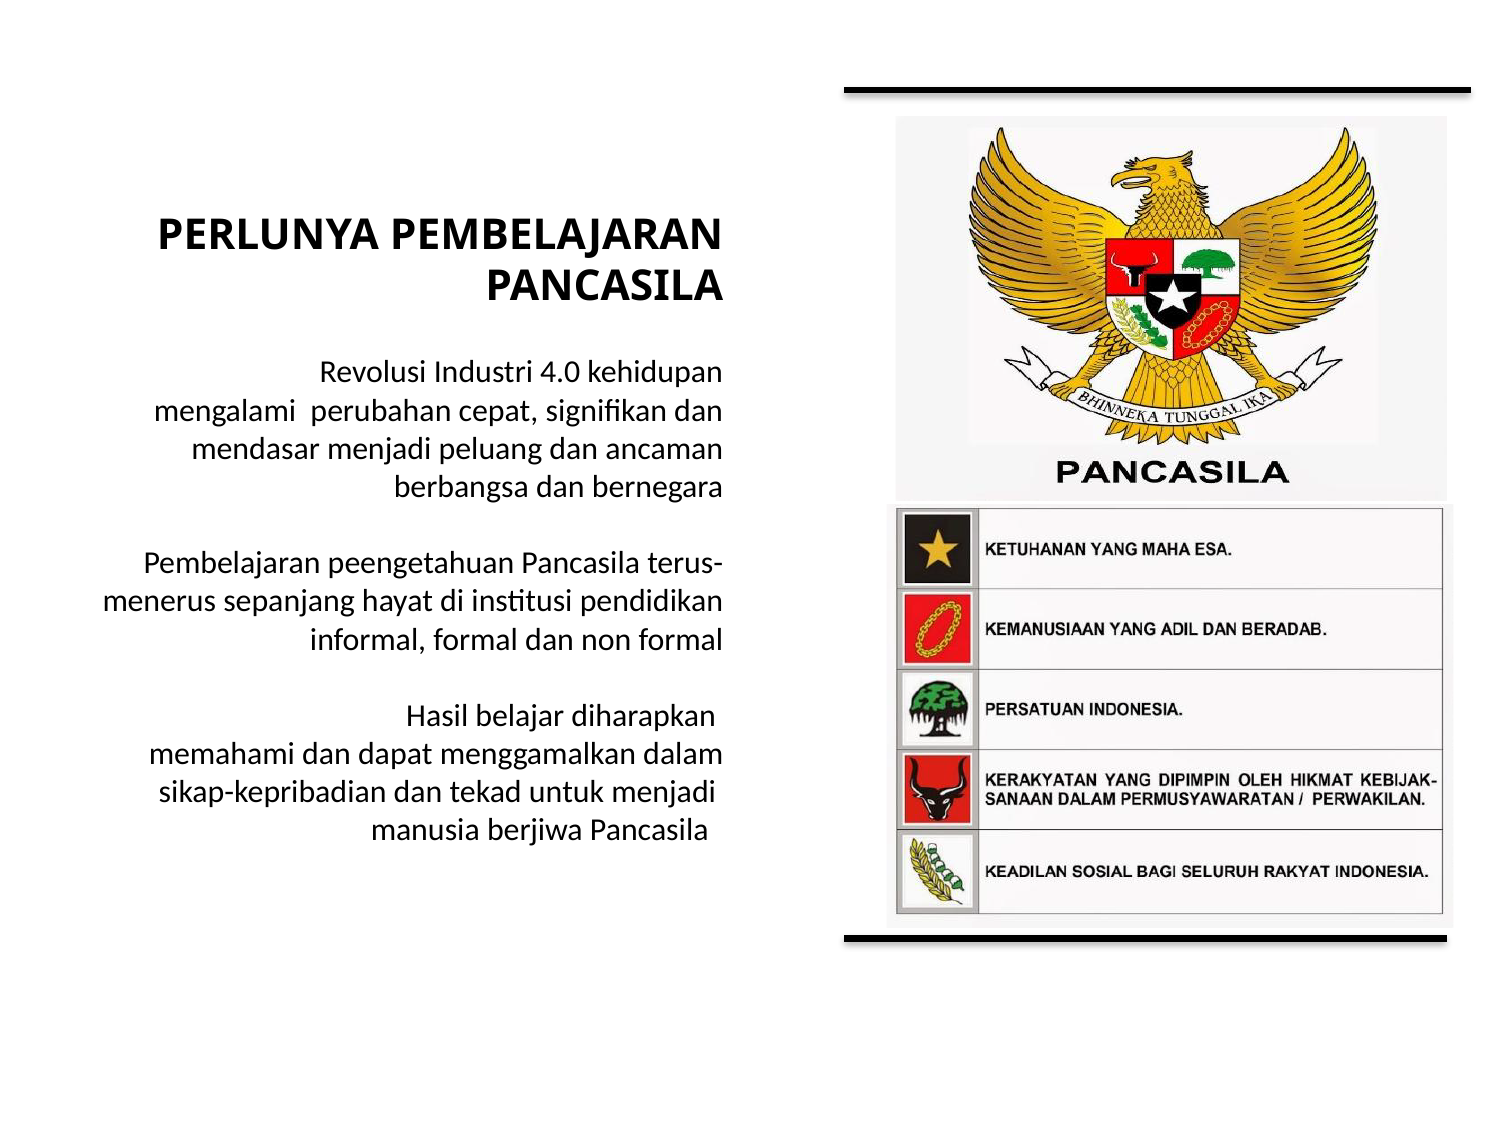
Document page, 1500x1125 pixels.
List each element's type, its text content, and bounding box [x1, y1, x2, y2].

title PERLUNYA PEMBELAJARAN PANCASILA Revolusi Industri 4.0 kehidupan mengalami perubahan cepat, signifikan dan mendasar menjadi peluang dan ancaman berbangsa dan bernegara Pembelajaran peengetahuan Pancasila terus-menerus sepanjang hayat di institusi pendidikan informal, formal dan non formal Hasil belajar diharapkan memahami dan dapat menggamalkan dalam sikap-kepribadian dan tekad untuk menjadi manusia berjiwa Pancasila [53, 113, 739, 941]
picture [895, 116, 1448, 501]
picture [886, 503, 1454, 928]
